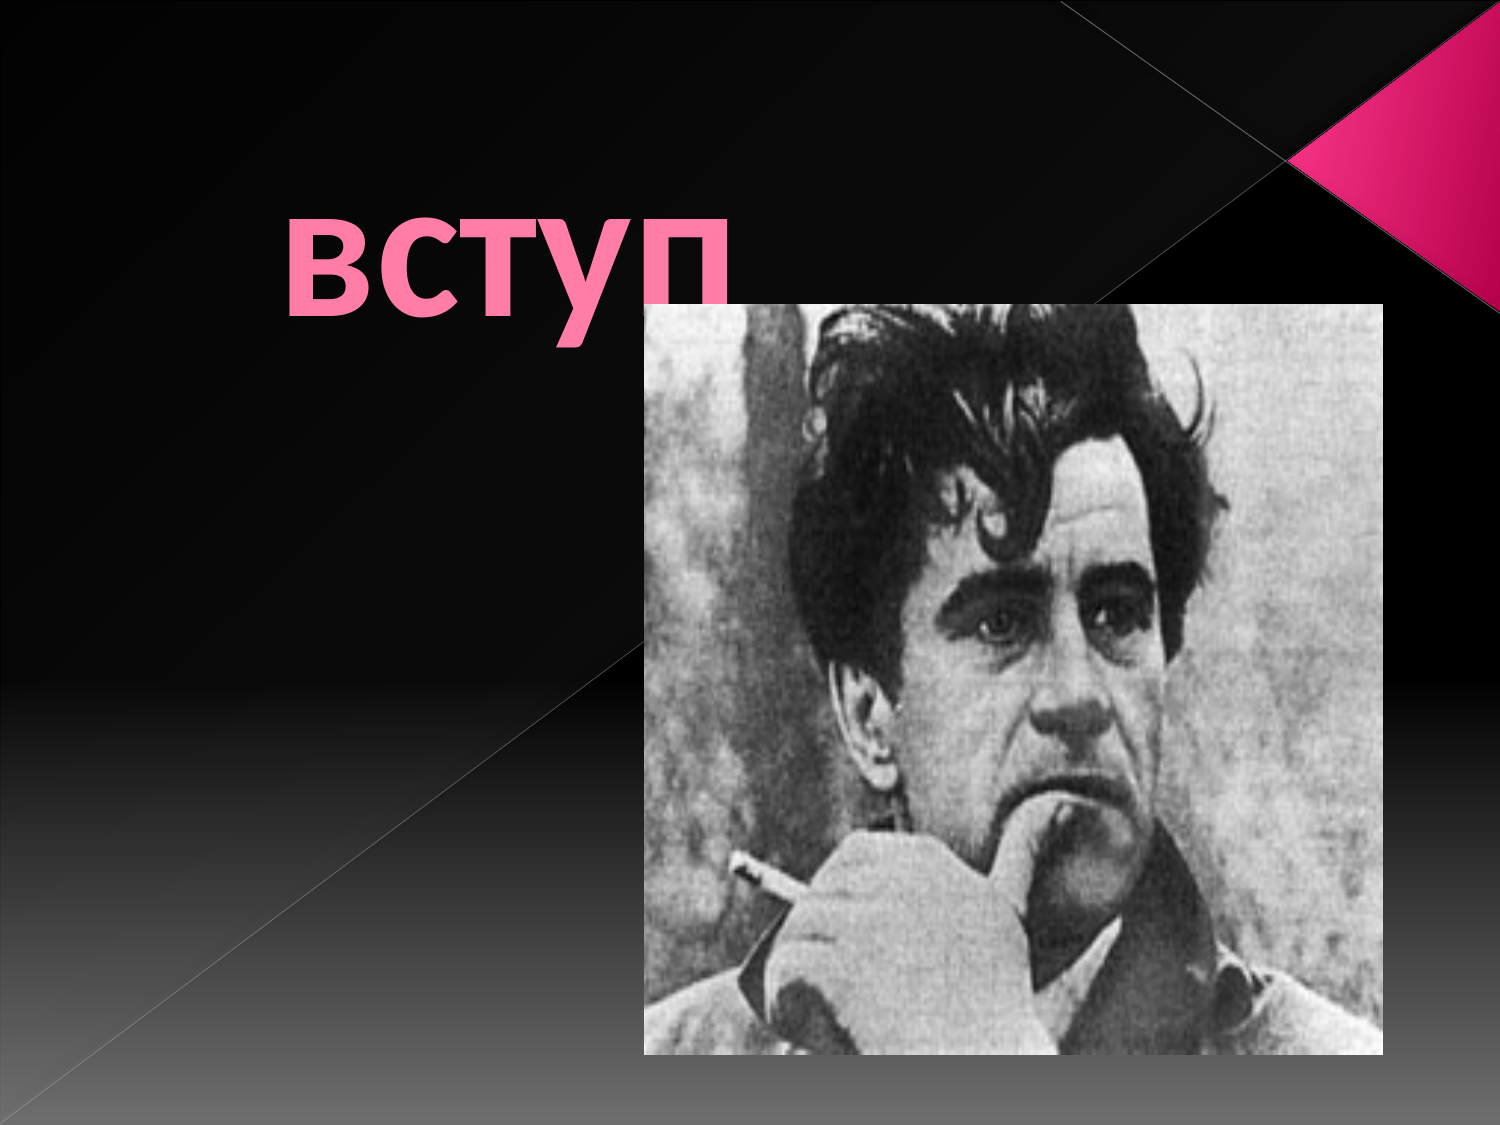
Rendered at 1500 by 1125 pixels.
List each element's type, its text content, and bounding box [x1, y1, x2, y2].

title вступ [58, 0, 1247, 293]
picture [644, 304, 1383, 1055]
